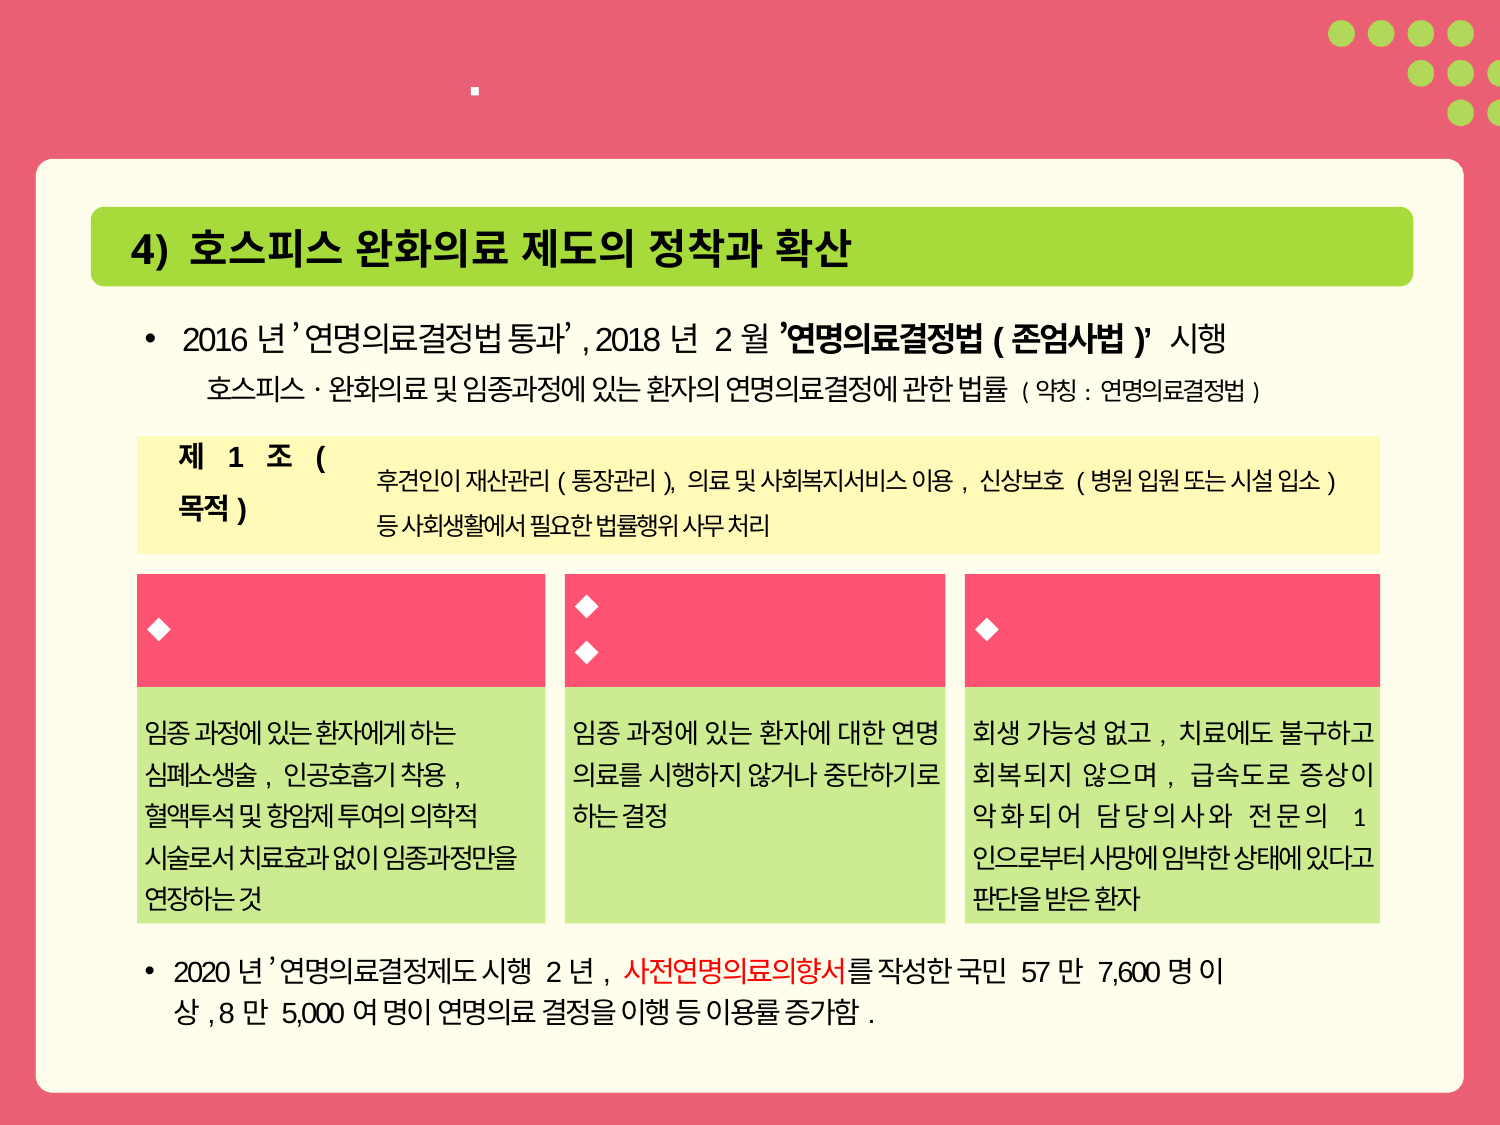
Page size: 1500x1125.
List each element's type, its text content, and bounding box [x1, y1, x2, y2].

slide_number 33 [1413, 1065, 1500, 1125]
text_box 2016년 ’ 연명의료결정법 통과’, 2018년 2월 ’연명의료결정법(존엄사법)’ 시행 호스피스ㆍ완화의료 및 임종과정에 있는 환자의 연명의료결정에 관한 법률 (약칭: 연명의료결정법) [137, 301, 1363, 422]
text_box 임종 과정에 있는 환자 [964, 574, 1381, 687]
picture [0, 0, 1500, 1125]
text_box 임종 과정에 있는 환자에 대한 연명 의료를 시행하지 않거나 중단하기로 하는 결정 [564, 687, 946, 924]
text_box 임종 과정에 있는 환자에게 하는 심폐소생술, 인공호흡기 착용, 혈액투석 및 항암제 투여의 의학적 시술로서 치료효과 없이 임종과정만을 연장하는 것 [137, 687, 546, 924]
text_box 연명 의료 [137, 574, 546, 687]
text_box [137, 436, 1381, 555]
text_box 4) 호스피스 완화의료 제도의 정착과 확산 [89, 205, 1415, 288]
text_box 2020년 ’ 연명의료결정제도 시행 2년, 사전연명의료의향서를 작성한 국민 57만 7,600명 이상, 8만 5,000여 명이 연명의료 결정을 이행 등 이용률 증가함. [137, 936, 1262, 1040]
text_box 연명 의료 결정 연명의료중단등 결정 [564, 574, 946, 687]
text_box 회생 가능성 없고, 치료에도 불구하고 회복되지 않으며, 급속도로 증상이 악화되어 담당의사와 전문의 1인으로부터 사망에 임박한 상태에 있다고 판단을 받은 환자 [964, 687, 1381, 924]
